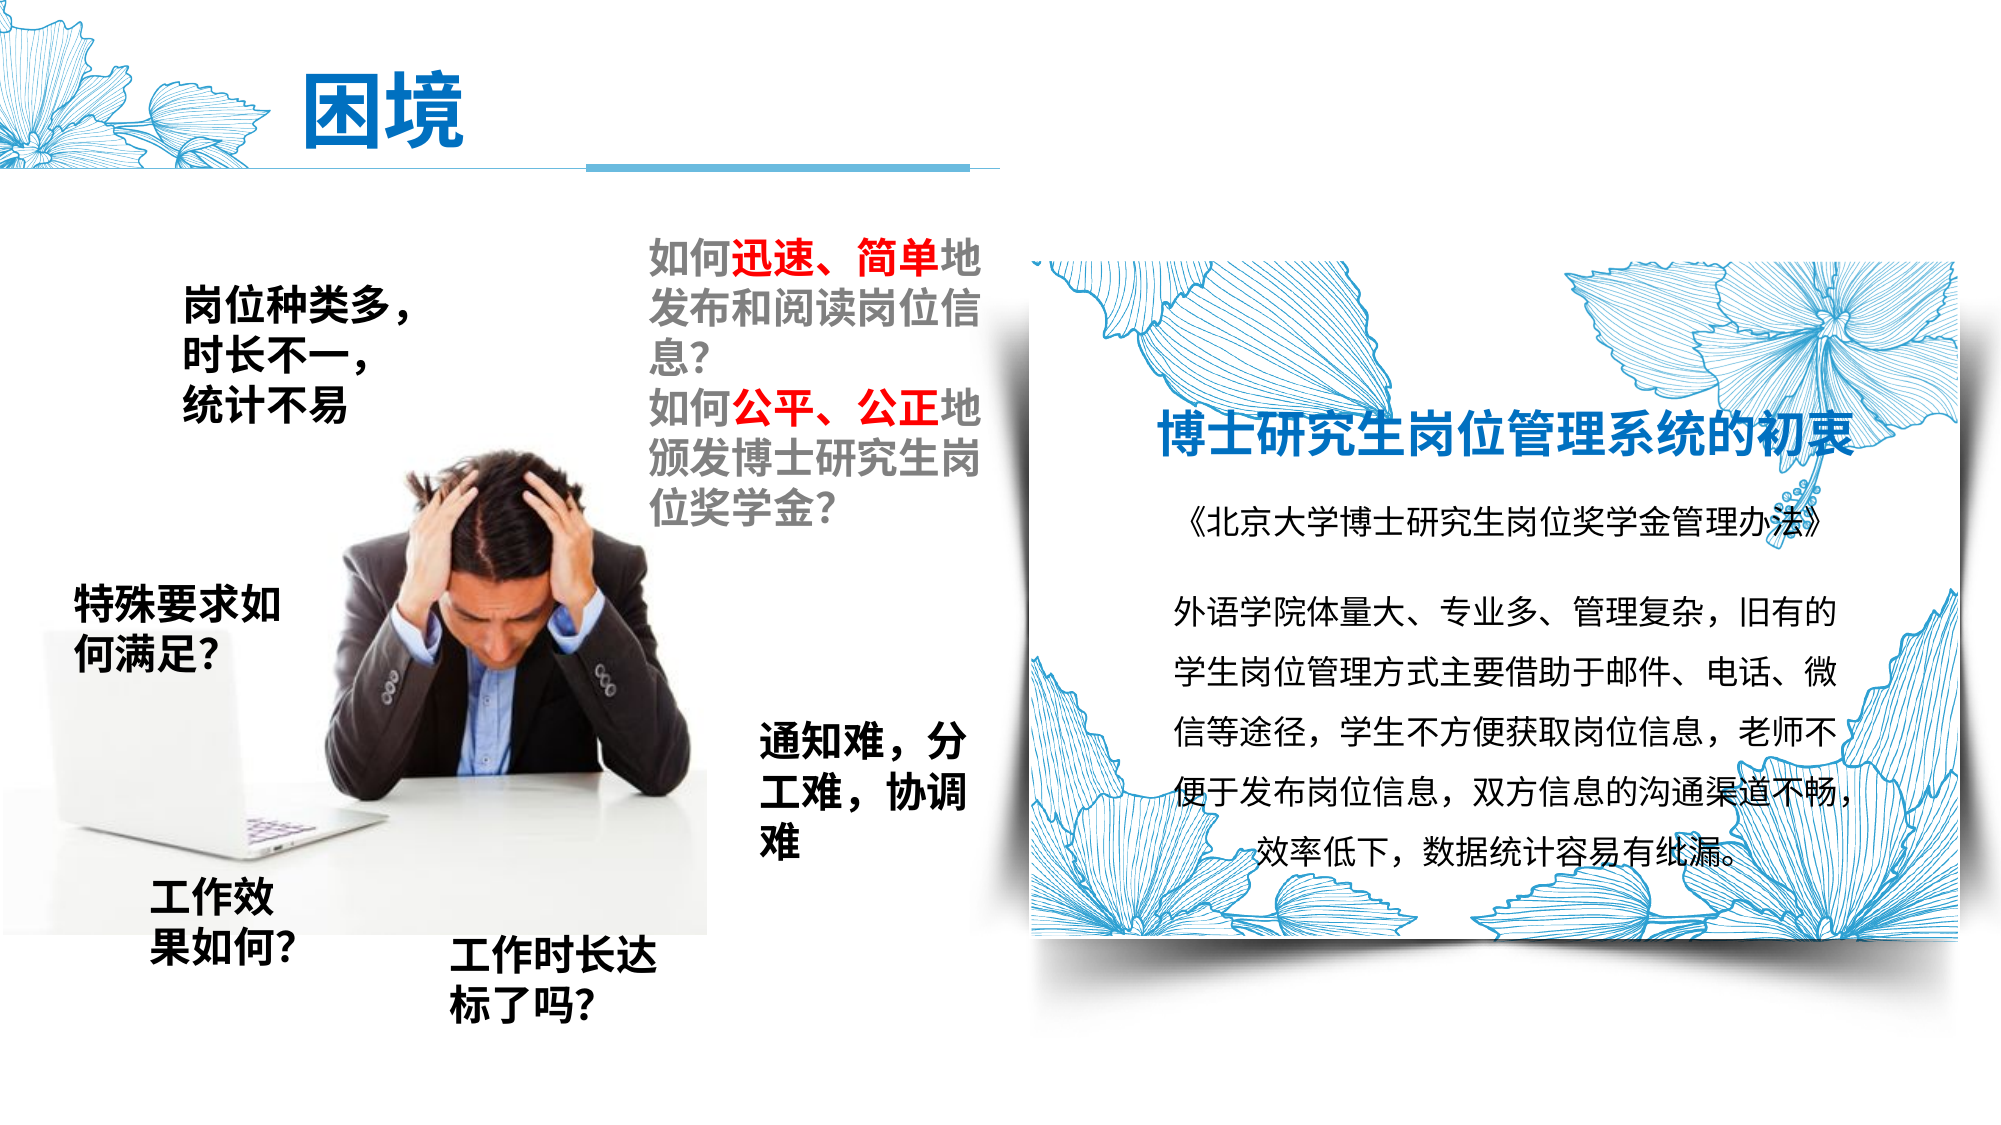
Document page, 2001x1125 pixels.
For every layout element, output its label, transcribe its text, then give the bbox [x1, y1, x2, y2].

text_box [0, 0, 1001, 169]
picture [3, 433, 707, 935]
text_box 岗位种类多，时长不一，统计不易 [168, 271, 440, 433]
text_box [969, 251, 2000, 1038]
text_box 工作效果如何？ [135, 935, 304, 978]
text_box 如何迅速、简单地发布和阅读岗位信息？ 如何公平、公正地颁发博士研究生岗位奖学金？ [633, 224, 1031, 539]
text_box 通知难，分工难，协调难 [745, 707, 969, 873]
text_box 工作时长达标了吗？ [434, 935, 695, 1036]
